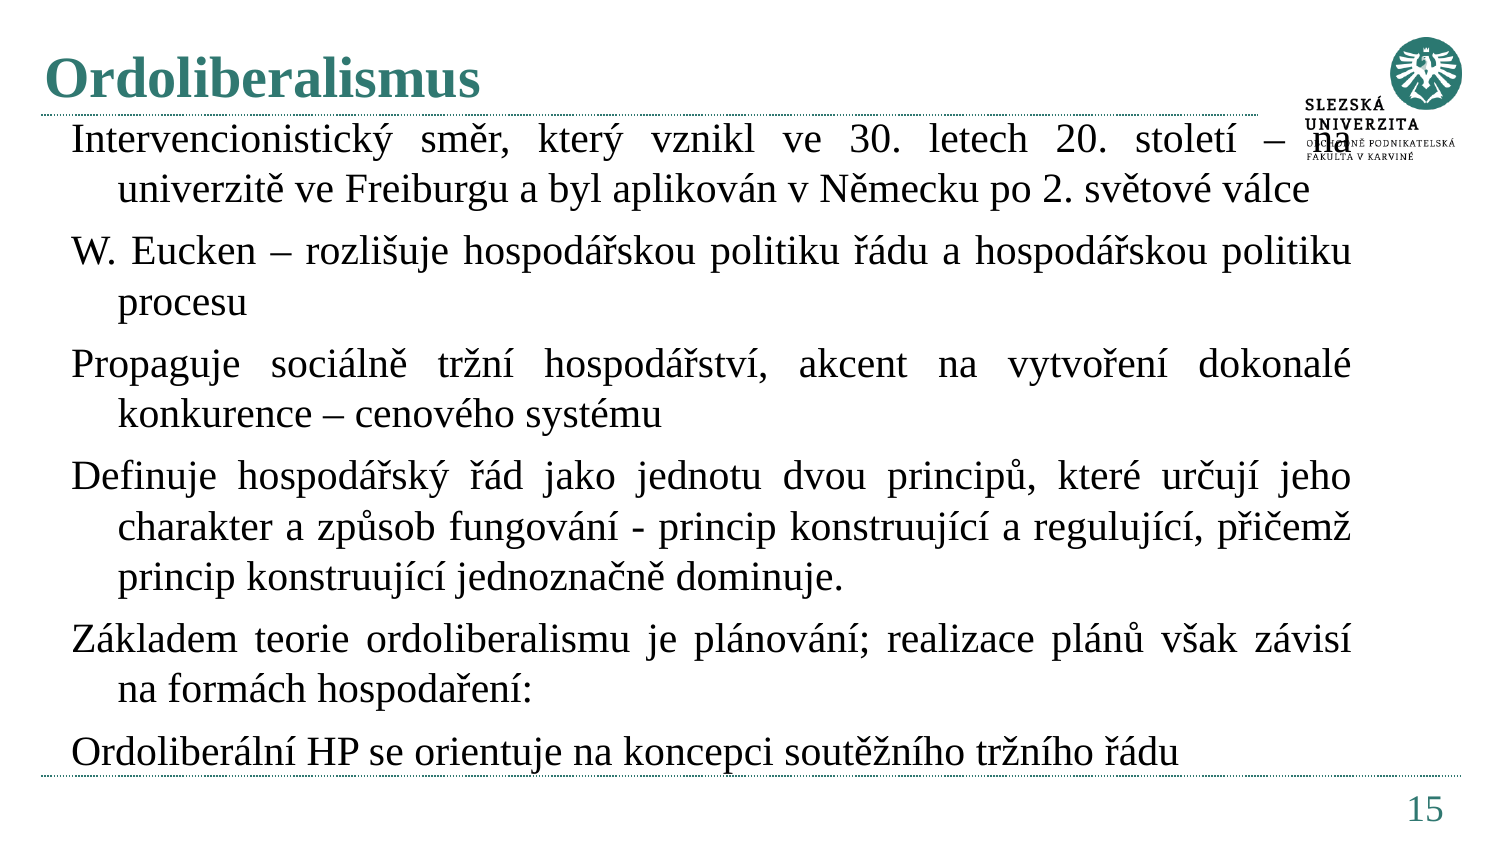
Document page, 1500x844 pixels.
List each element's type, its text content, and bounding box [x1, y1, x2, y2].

slide_number 15 [1368, 776, 1459, 822]
title Ordoliberalismus [29, 32, 1282, 103]
picture [1305, 37, 1462, 160]
list Intervencionistický směr, který vznikl ve 30. letech 20. století – na univerzitě ve Freiburgu a byl aplikován v Německu po 2. světové válce W. Eucken – rozlišuje hospodářskou politiku řádu a hospodářskou politiku procesu Propaguje sociálně tržní hospodářství, akcent na vytvoření dokonalé konkurence – cenového systému Definuje hospodářský řád jako jednotu dvou principů, které určují jeho charakter a způsob fungování - princip konstruující a regulující, přičemž princip konstruující jednoznačně dominuje. Základem teorie ordoliberalismu je plánování; realizace plánů však závisí na formách hospodaření: Ordoliberální HP se orientuje na koncepci soutěžního tržního řádu [9, 103, 1368, 826]
